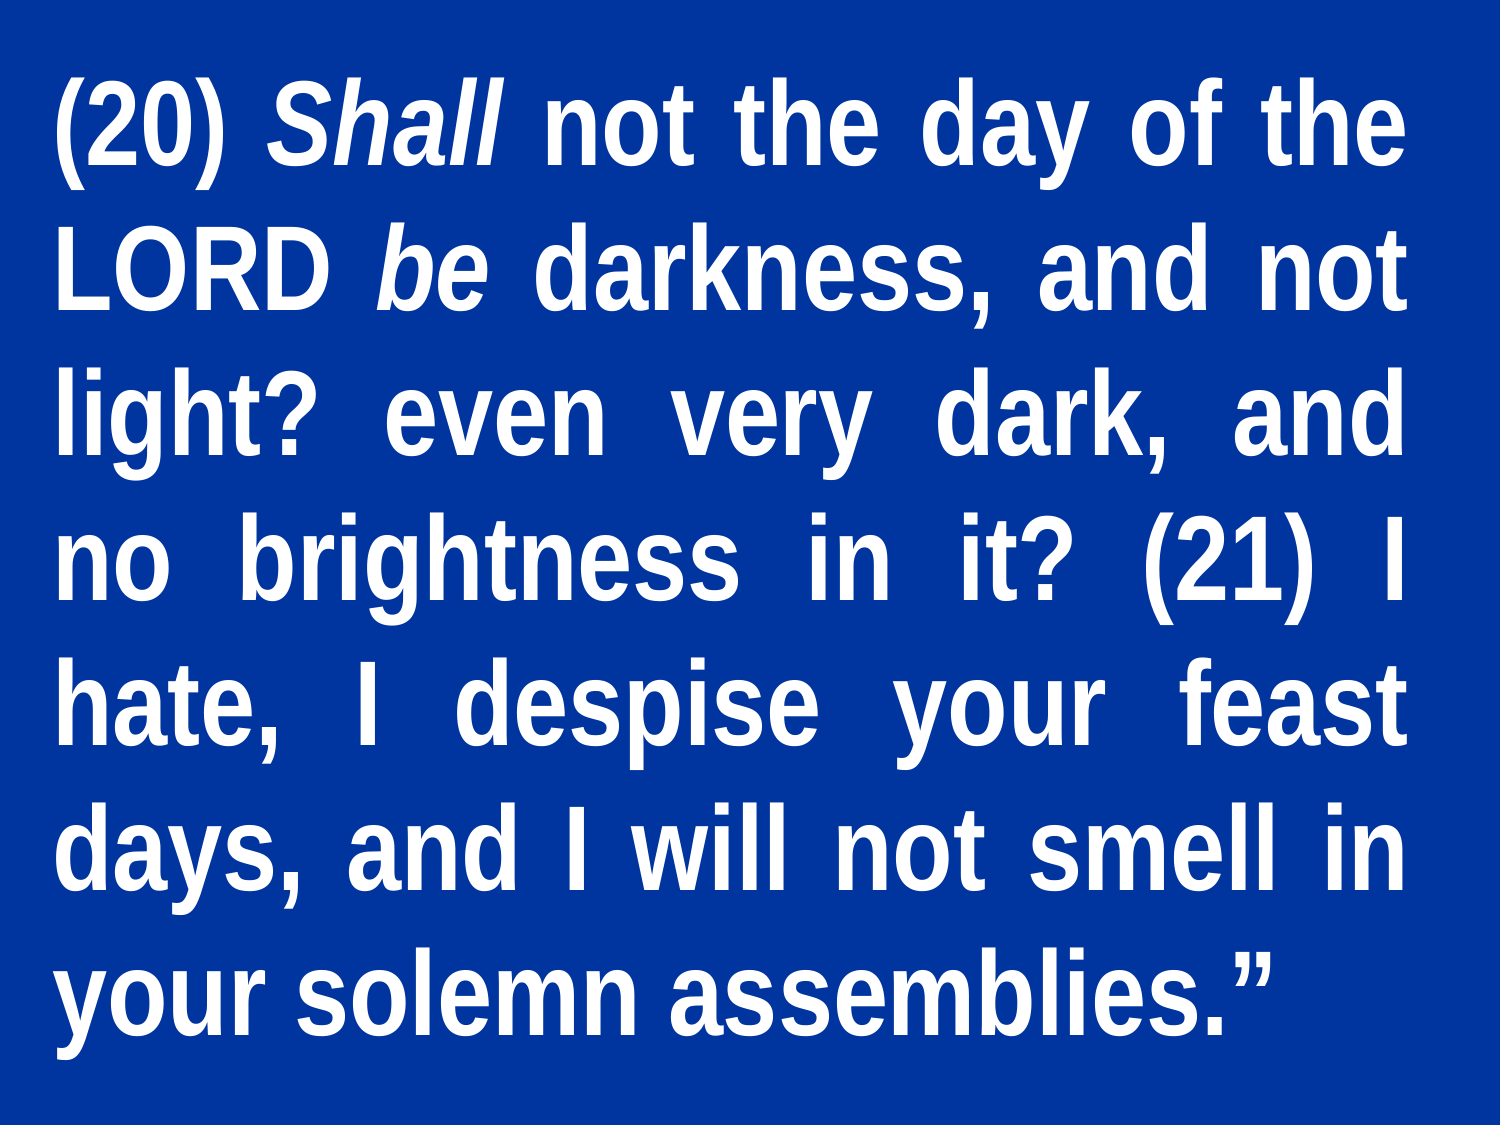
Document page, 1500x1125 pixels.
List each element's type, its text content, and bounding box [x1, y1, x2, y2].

list (20) Shall not the day of the LORD be darkness, and not light? even very dark, and no brightness in it? (21) I hate, I despise your feast days, and I will not smell in your solemn assemblies.” [37, 37, 1426, 1006]
